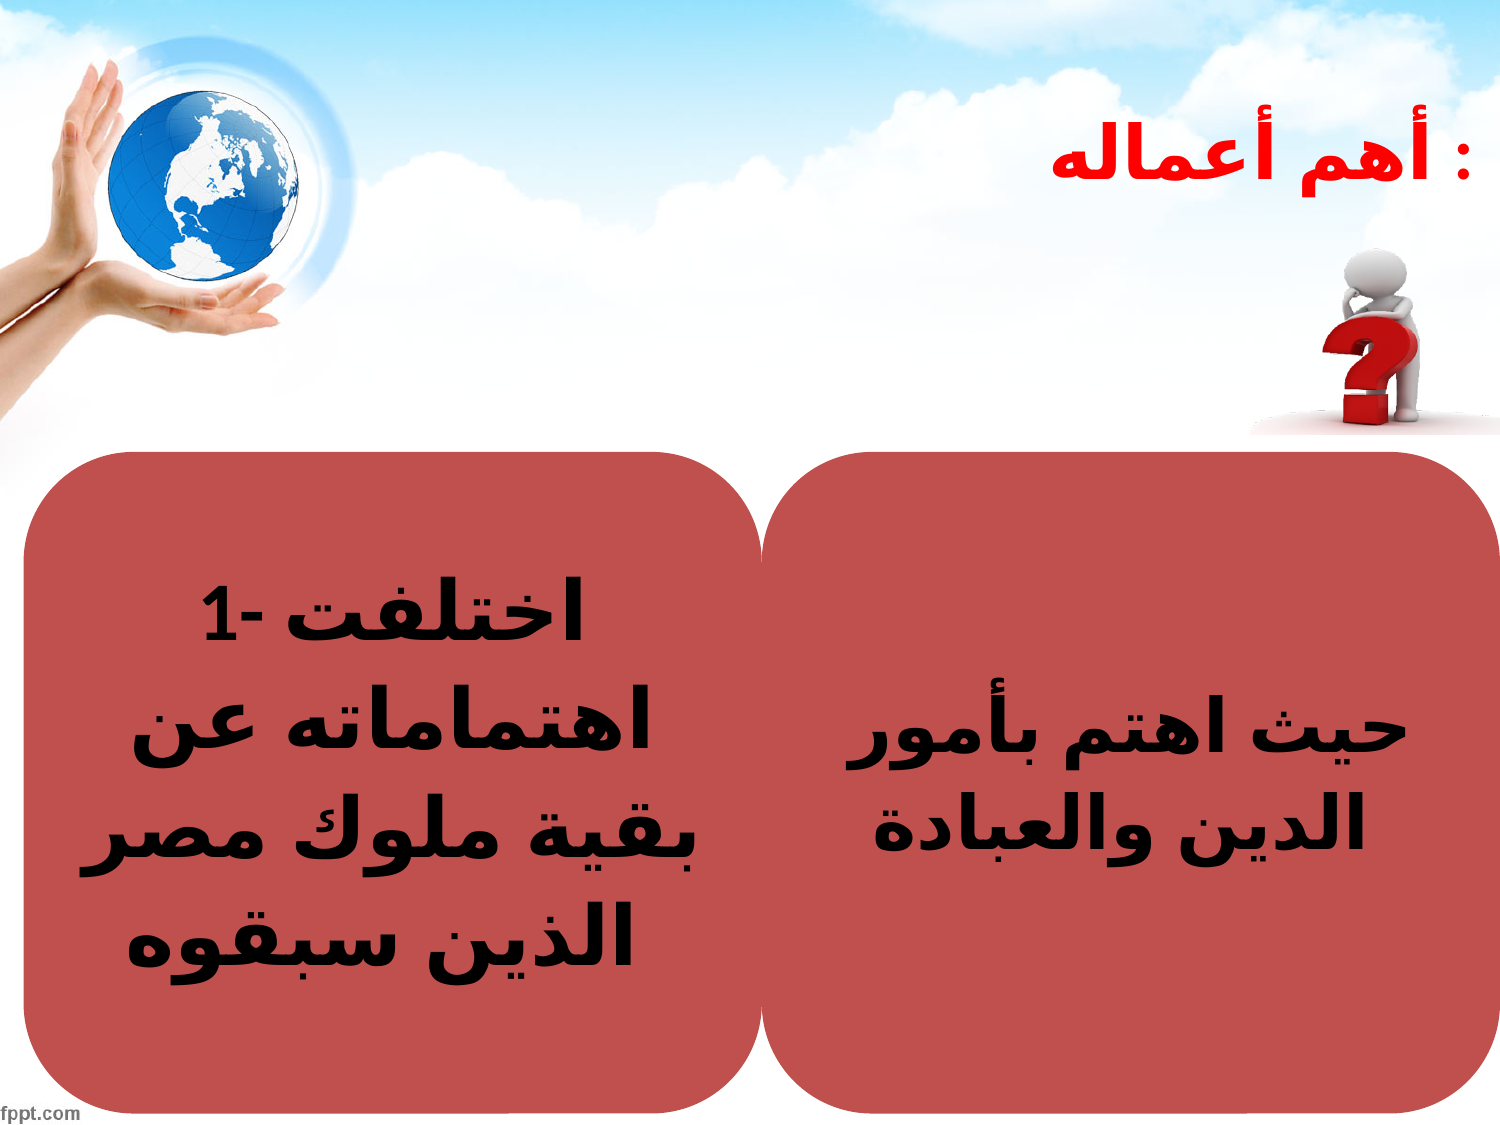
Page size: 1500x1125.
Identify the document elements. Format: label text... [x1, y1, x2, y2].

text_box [23, 451, 1500, 1114]
picture [0, 0, 1500, 1125]
title أهم أعماله : [139, 111, 1489, 187]
